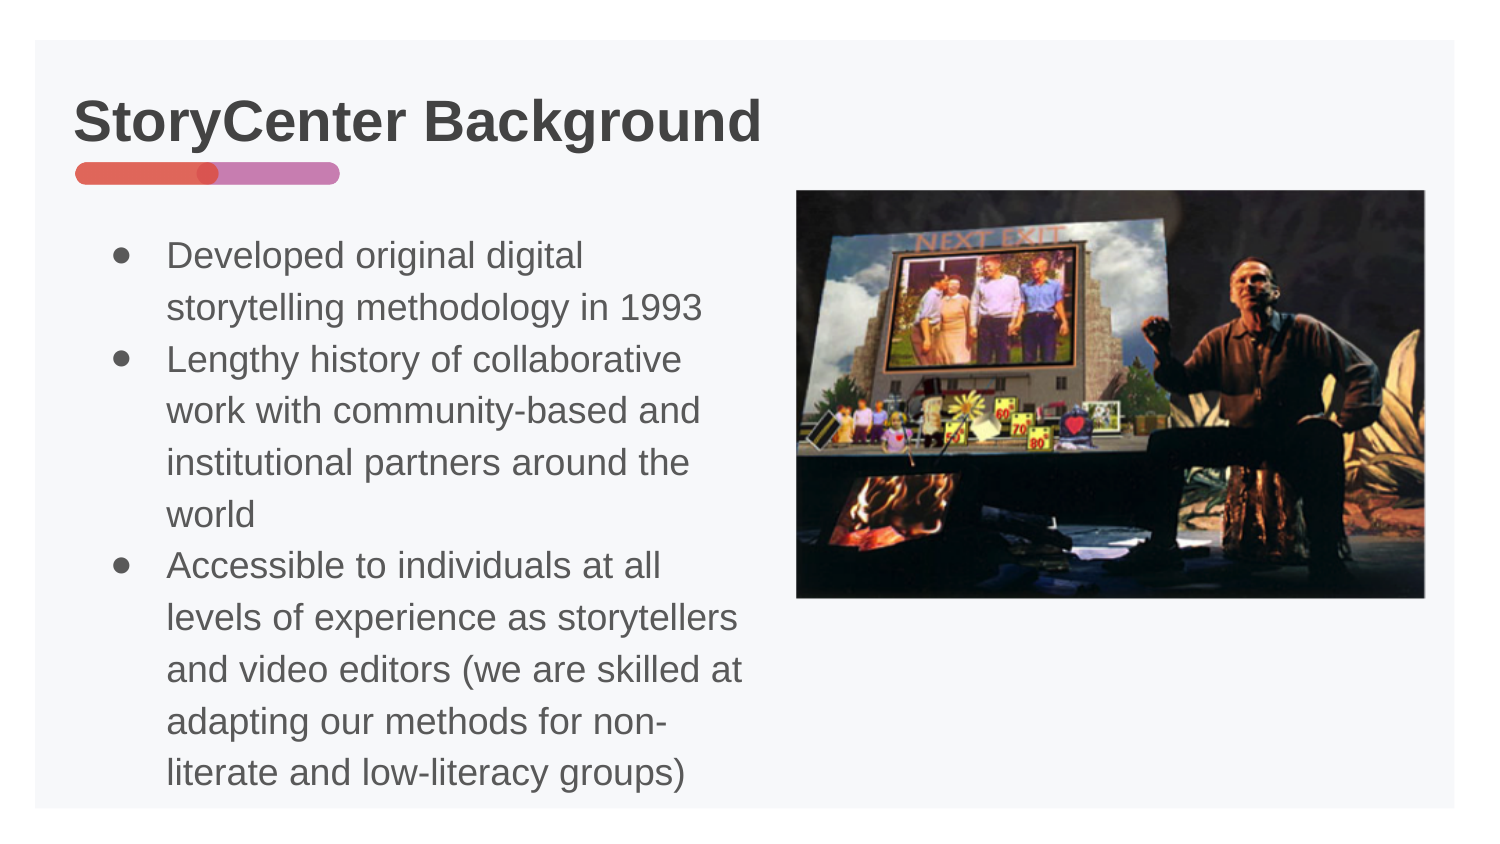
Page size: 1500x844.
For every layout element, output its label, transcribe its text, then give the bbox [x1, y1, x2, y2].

list Developed original digital storytelling methodology in 1993 Lengthy history of collaborative work with community-based and institutional partners around the world Accessible to individuals at all levels of experience as storytellers and video editors (we are skilled at adapting our methods for non-literate and low-literacy groups) [76, 209, 781, 808]
picture [75, 163, 340, 185]
title StoryCenter Background [58, 68, 1457, 163]
picture [795, 189, 1427, 600]
